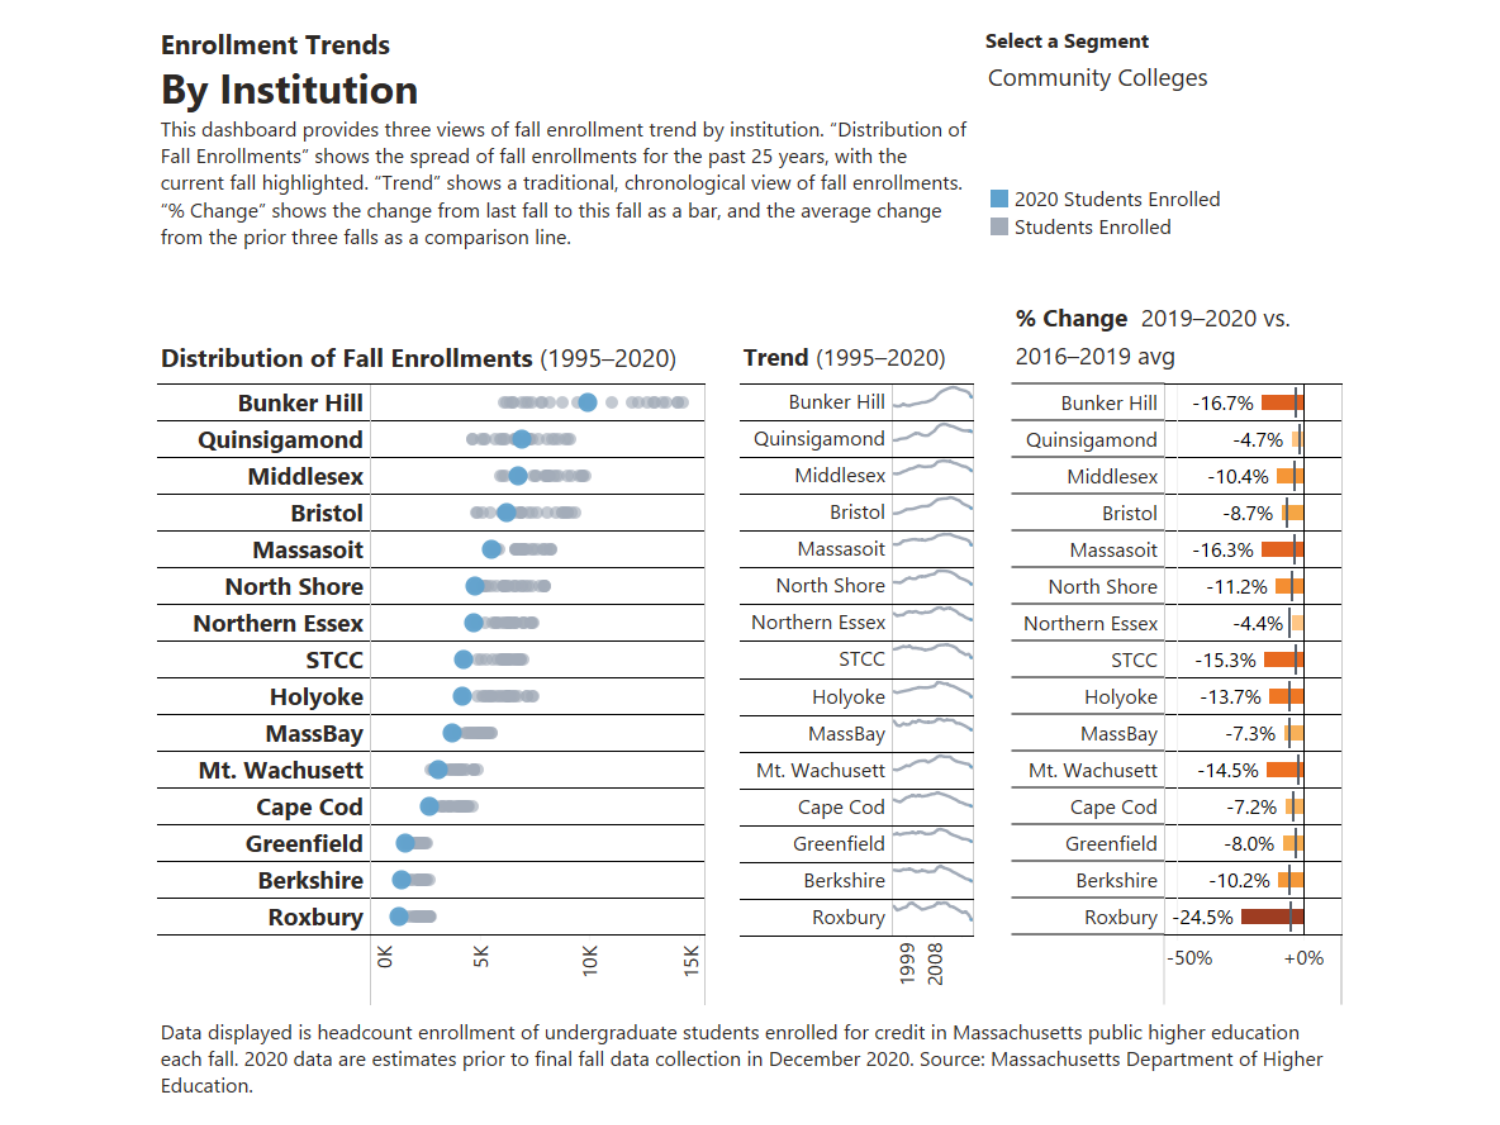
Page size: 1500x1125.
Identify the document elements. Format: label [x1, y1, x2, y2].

picture [142, 10, 1358, 1118]
